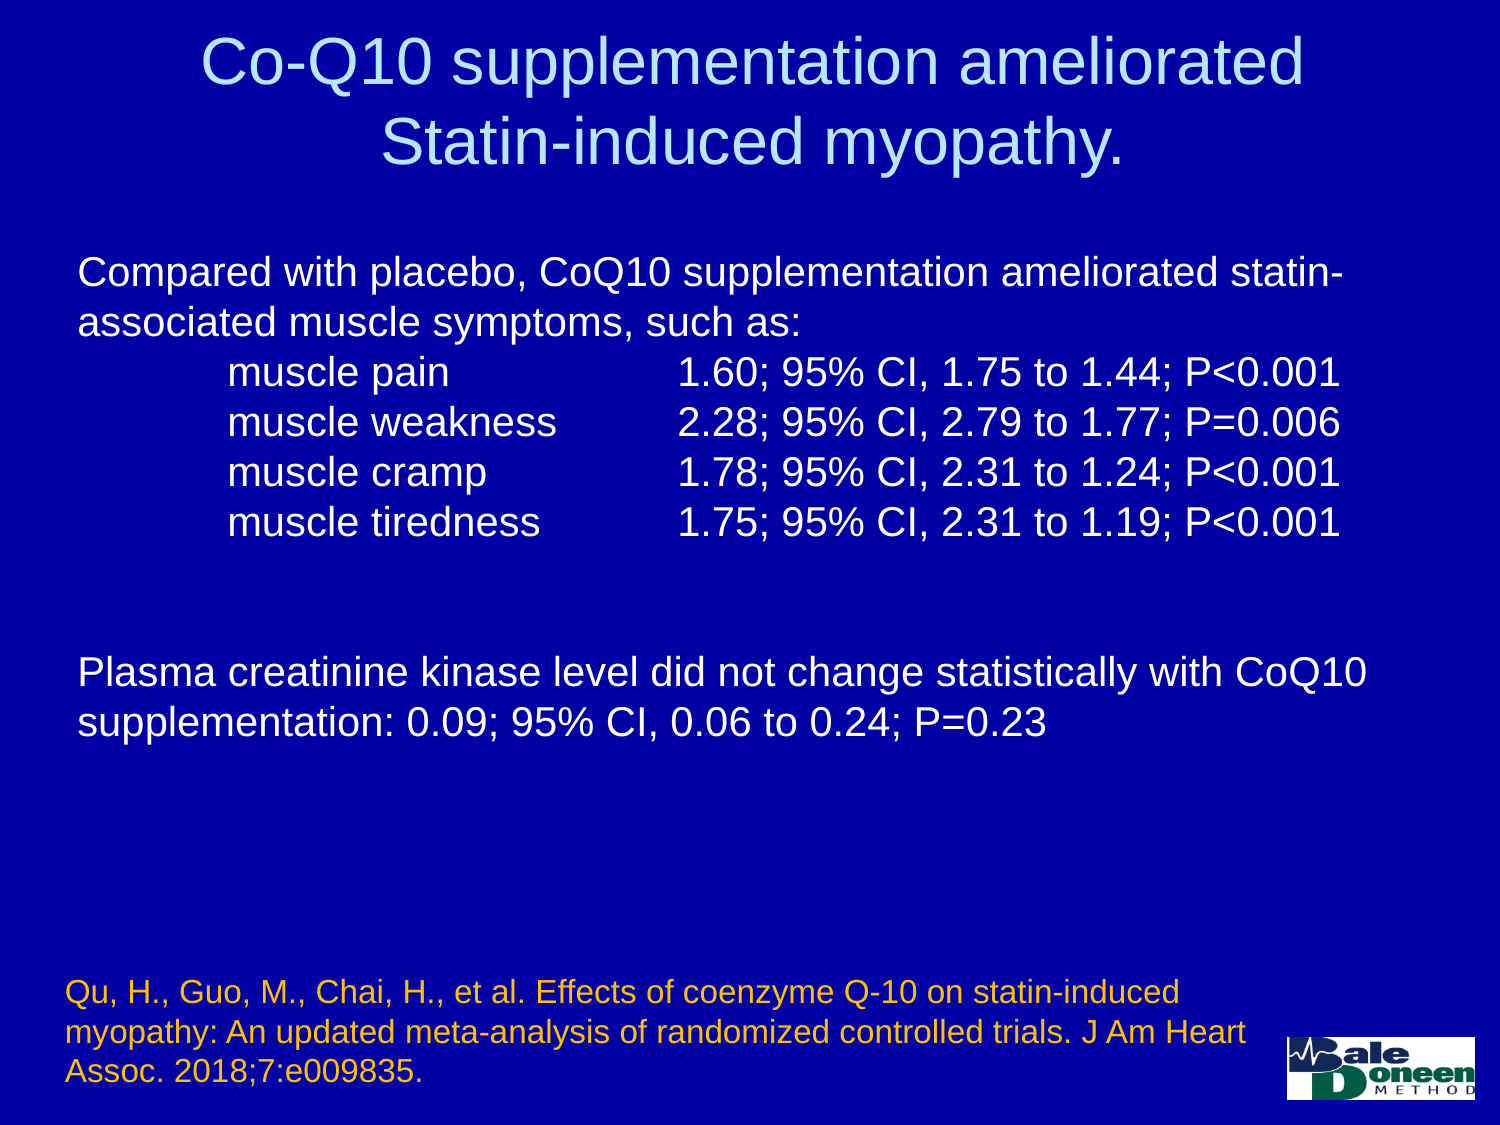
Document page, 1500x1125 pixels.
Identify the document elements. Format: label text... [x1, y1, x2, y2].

text_box Compared with placebo, CoQ10 supplementation ameliorated statin-associated muscle symptoms, such as: muscle pain 1.60; 95% CI, 1.75 to 1.44; P<0.001 muscle weakness 2.28; 95% CI, 2.79 to 1.77; P=0.006 muscle cramp 1.78; 95% CI, 2.31 to 1.24; P<0.001 muscle tiredness 1.75; 95% CI, 2.31 to 1.19; P<0.001 Plasma creatinine kinase level did not change statistically with CoQ10 supplementation: 0.09; 95% CI, 0.06 to 0.24; P=0.23 [62, 237, 1450, 903]
text_box Qu, H., Guo, M., Chai, H., et al. Effects of coenzyme Q-10 on statin-induced myopathy: An updated meta-analysis of randomized controlled trials. J Am Heart Assoc. 2018;7:e009835. [49, 962, 1306, 1097]
picture [1287, 1037, 1475, 1100]
title Co-Q10 supplementation ameliorated Statin-induced myopathy. [12, 46, 1500, 151]
